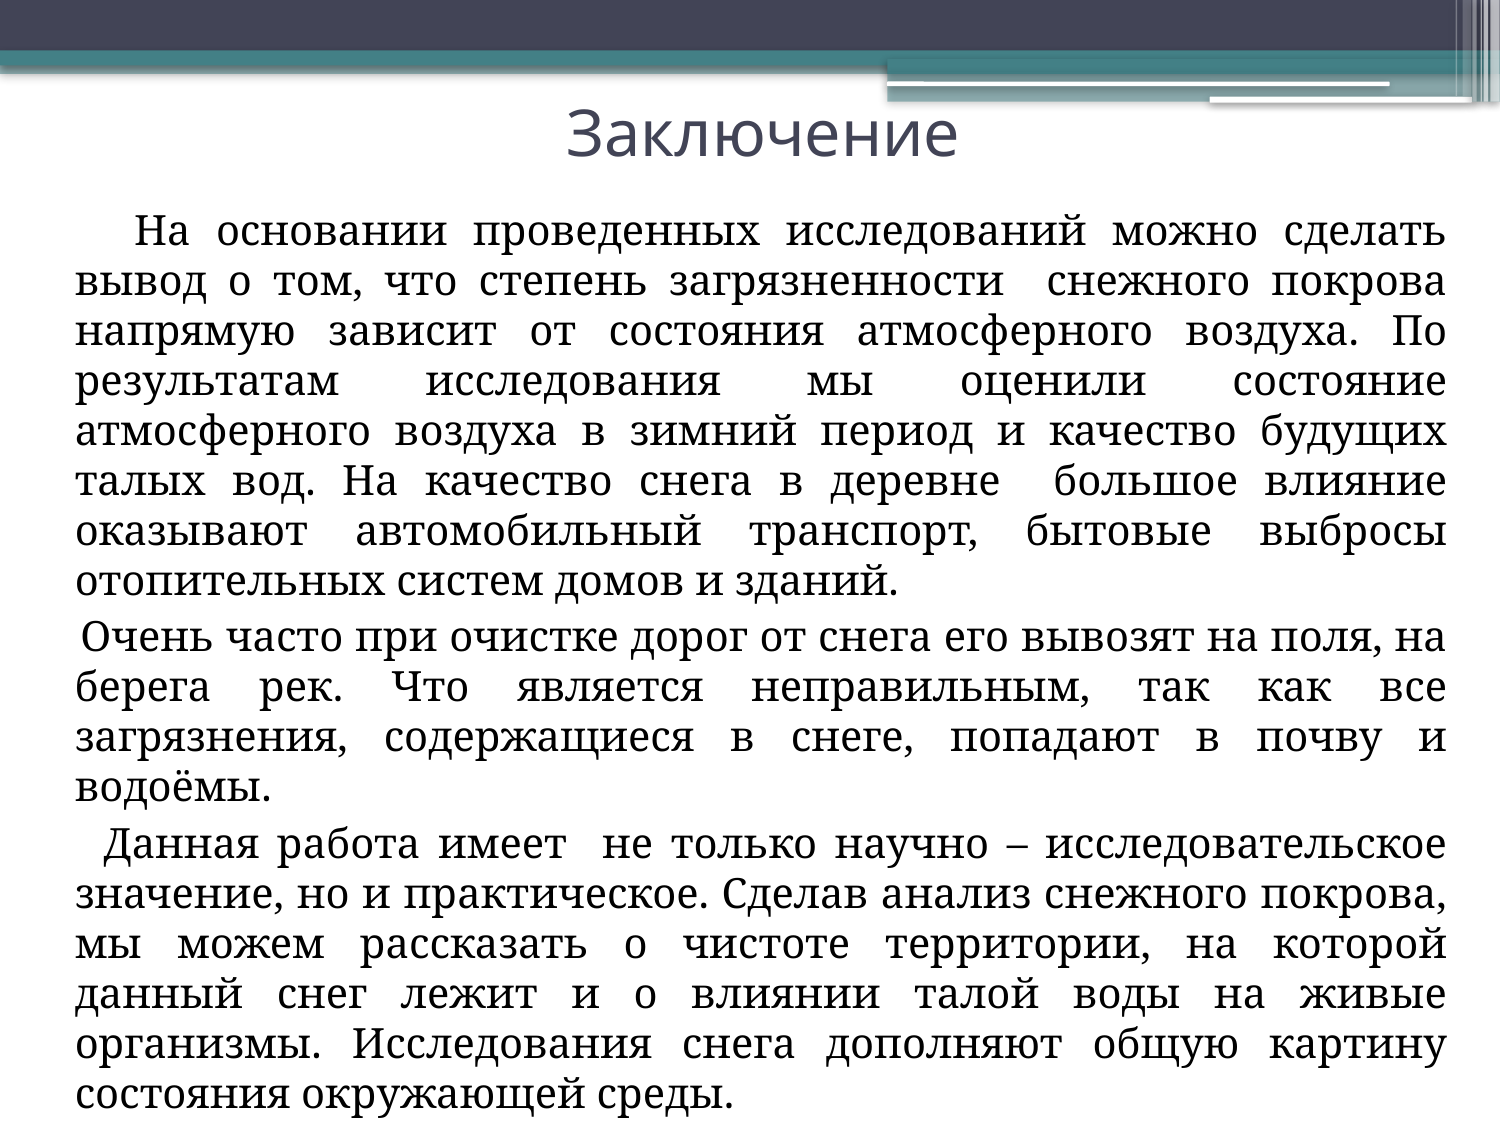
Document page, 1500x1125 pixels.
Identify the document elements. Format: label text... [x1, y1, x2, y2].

list На основании проведенных исследований можно сделать вывод о том, что степень загрязненности снежного покрова напрямую зависит от состояния атмосферного воздуха. По результатам исследования мы оценили состояние атмосферного воздуха в зимний период и качество будущих талых вод. На качество снега в деревне большое влияние оказывают автомобильный транспорт, бытовые выбросы отопительных систем домов и зданий. Очень часто при очистке дорог от снега его вывозят на поля, на берега рек. Что является неправильным, так как все загрязнения, содержащиеся в снеге, попадают в почву и водоёмы. Данная работа имеет не только научно – исследовательское значение, но и практическое. Сделав анализ снежного покрова, мы можем рассказать о чистоте территории, на которой данный снег лежит и о влиянии талой воды на живые организмы. Исследования снега дополняют общую картину состояния окружающей среды. [0, 196, 1463, 906]
title Заключение [88, 42, 1439, 196]
